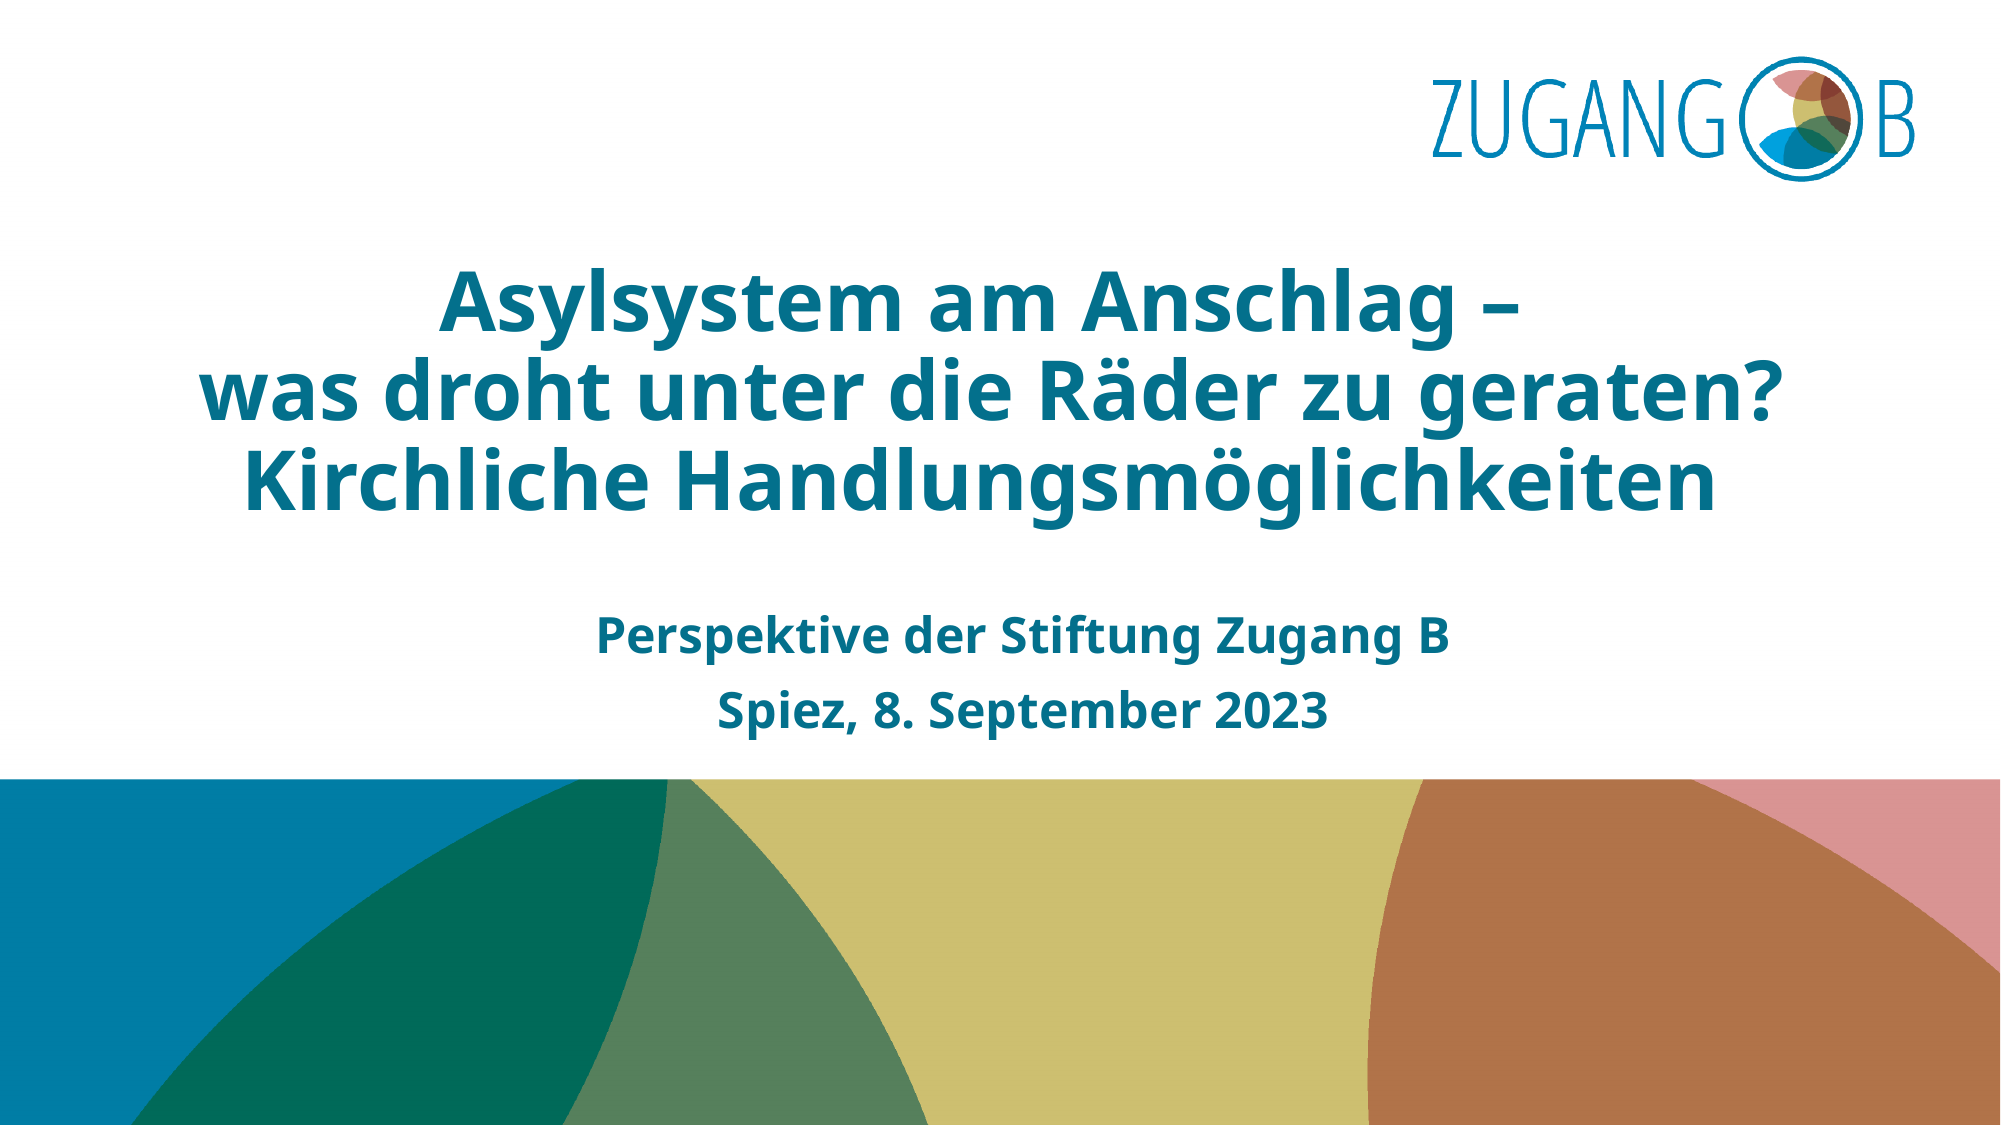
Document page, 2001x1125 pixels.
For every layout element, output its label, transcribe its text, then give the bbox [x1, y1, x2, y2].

title Asylsystem am Anschlag – was droht unter die Räder zu geraten? Kirchliche Handlungsmöglichkeiten [57, 243, 1927, 636]
subtitle Perspektive der Stiftung Zugang B Spiez, 8. September 2023 [217, 521, 1830, 779]
picture [0, 0, 2001, 1125]
